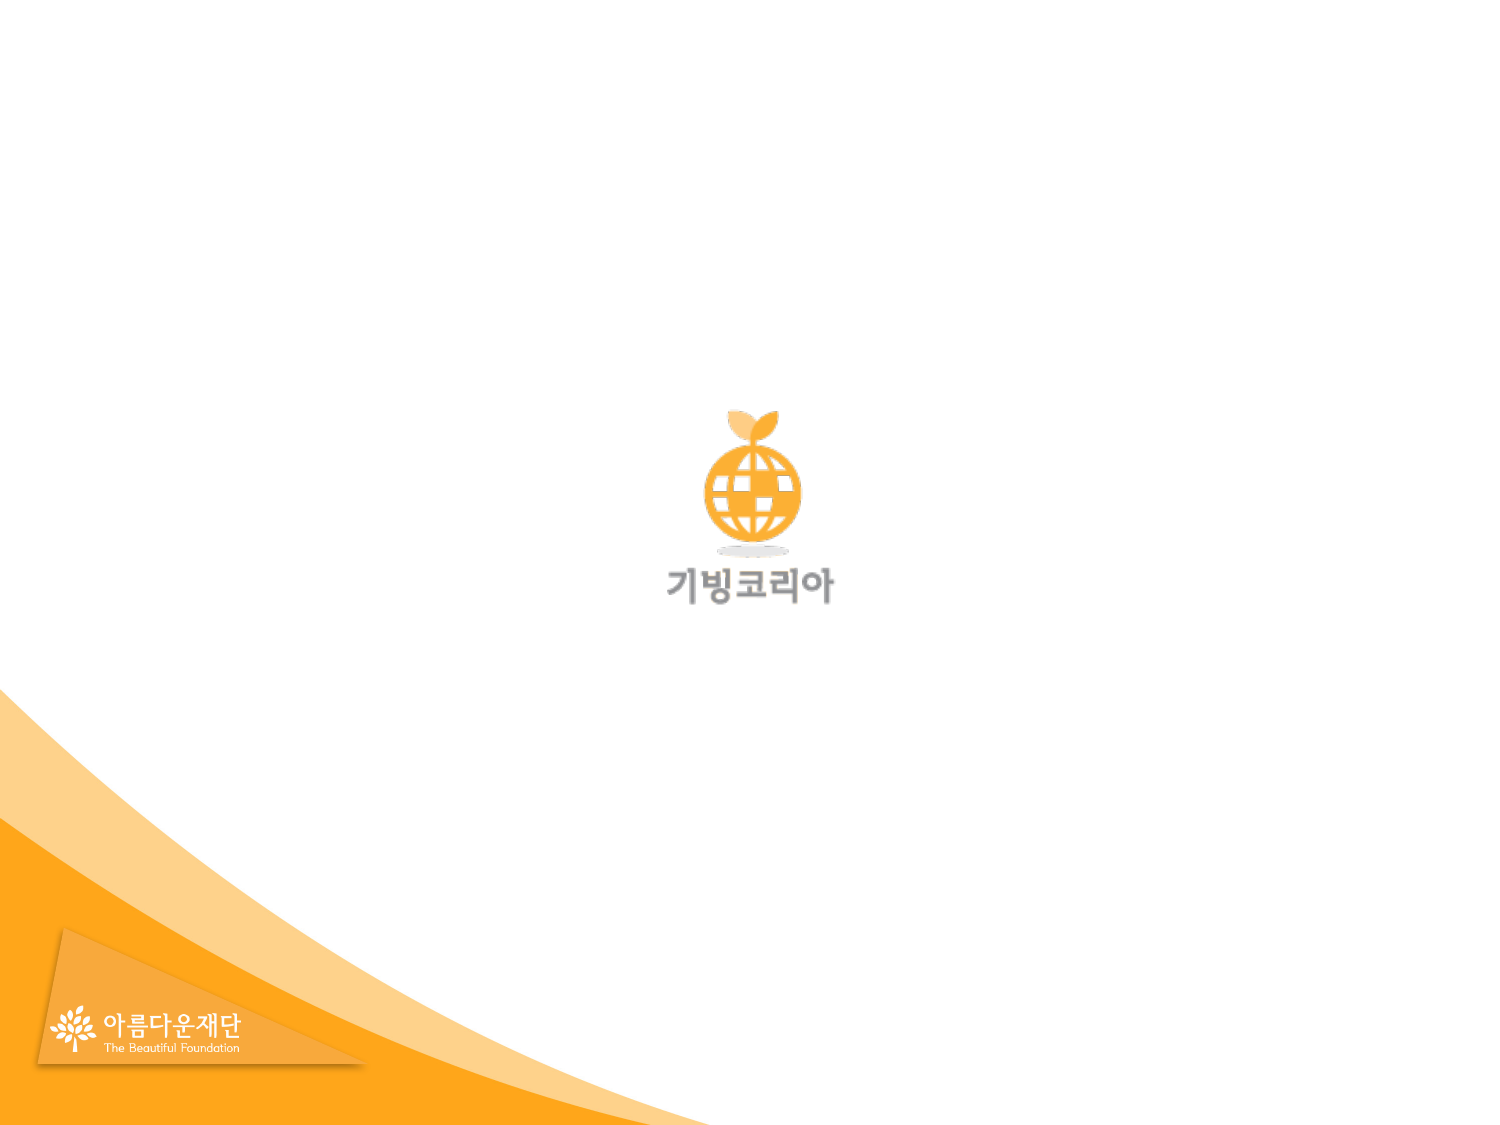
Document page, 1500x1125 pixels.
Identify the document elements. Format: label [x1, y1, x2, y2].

text_box [36, 1007, 369, 1065]
text_box [47, 927, 234, 1006]
picture [0, 0, 1500, 1125]
